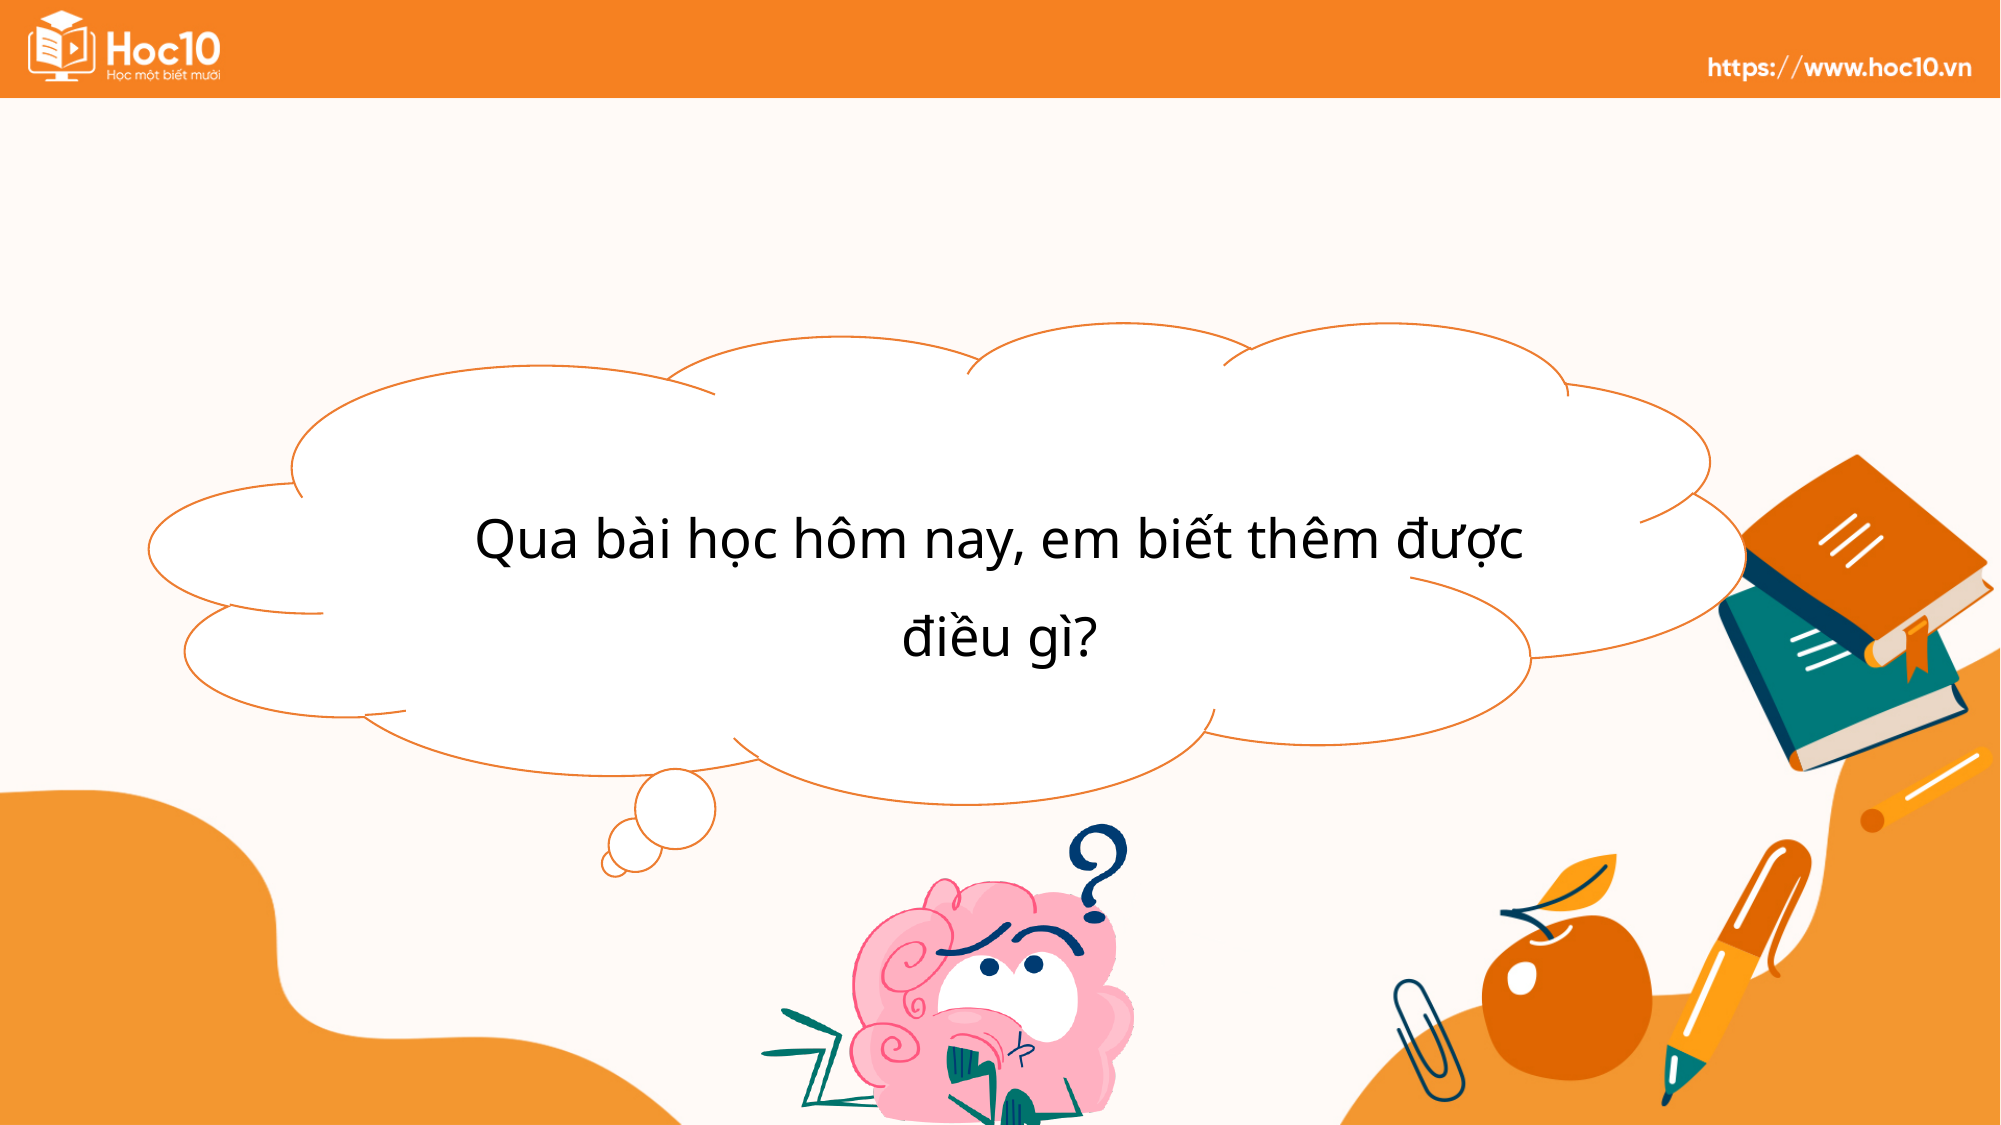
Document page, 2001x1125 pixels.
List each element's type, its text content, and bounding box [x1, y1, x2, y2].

picture [0, 0, 2001, 1125]
text_box Qua bài học hôm nay, em biết thêm được điều gì? [457, 464, 1543, 675]
text_box [148, 323, 1746, 877]
